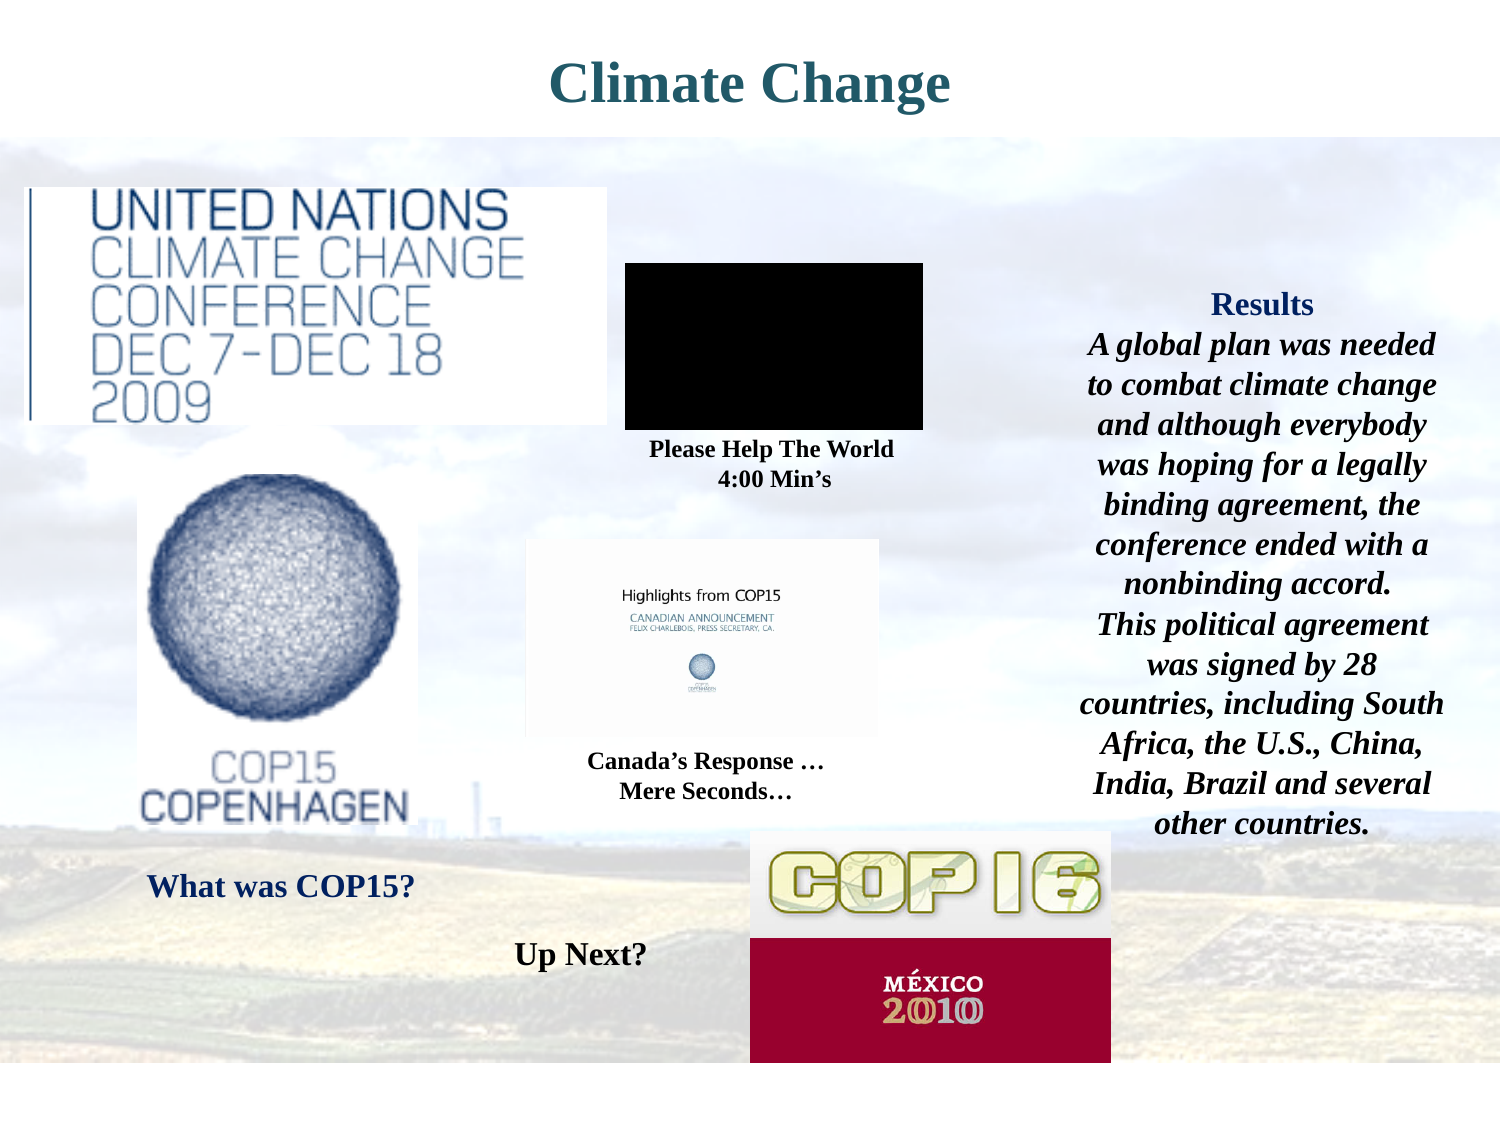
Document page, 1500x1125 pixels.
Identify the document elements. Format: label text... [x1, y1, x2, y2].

title Climate Change [0, 32, 1500, 125]
picture [0, 137, 1500, 1063]
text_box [624, 262, 924, 431]
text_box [524, 538, 880, 738]
